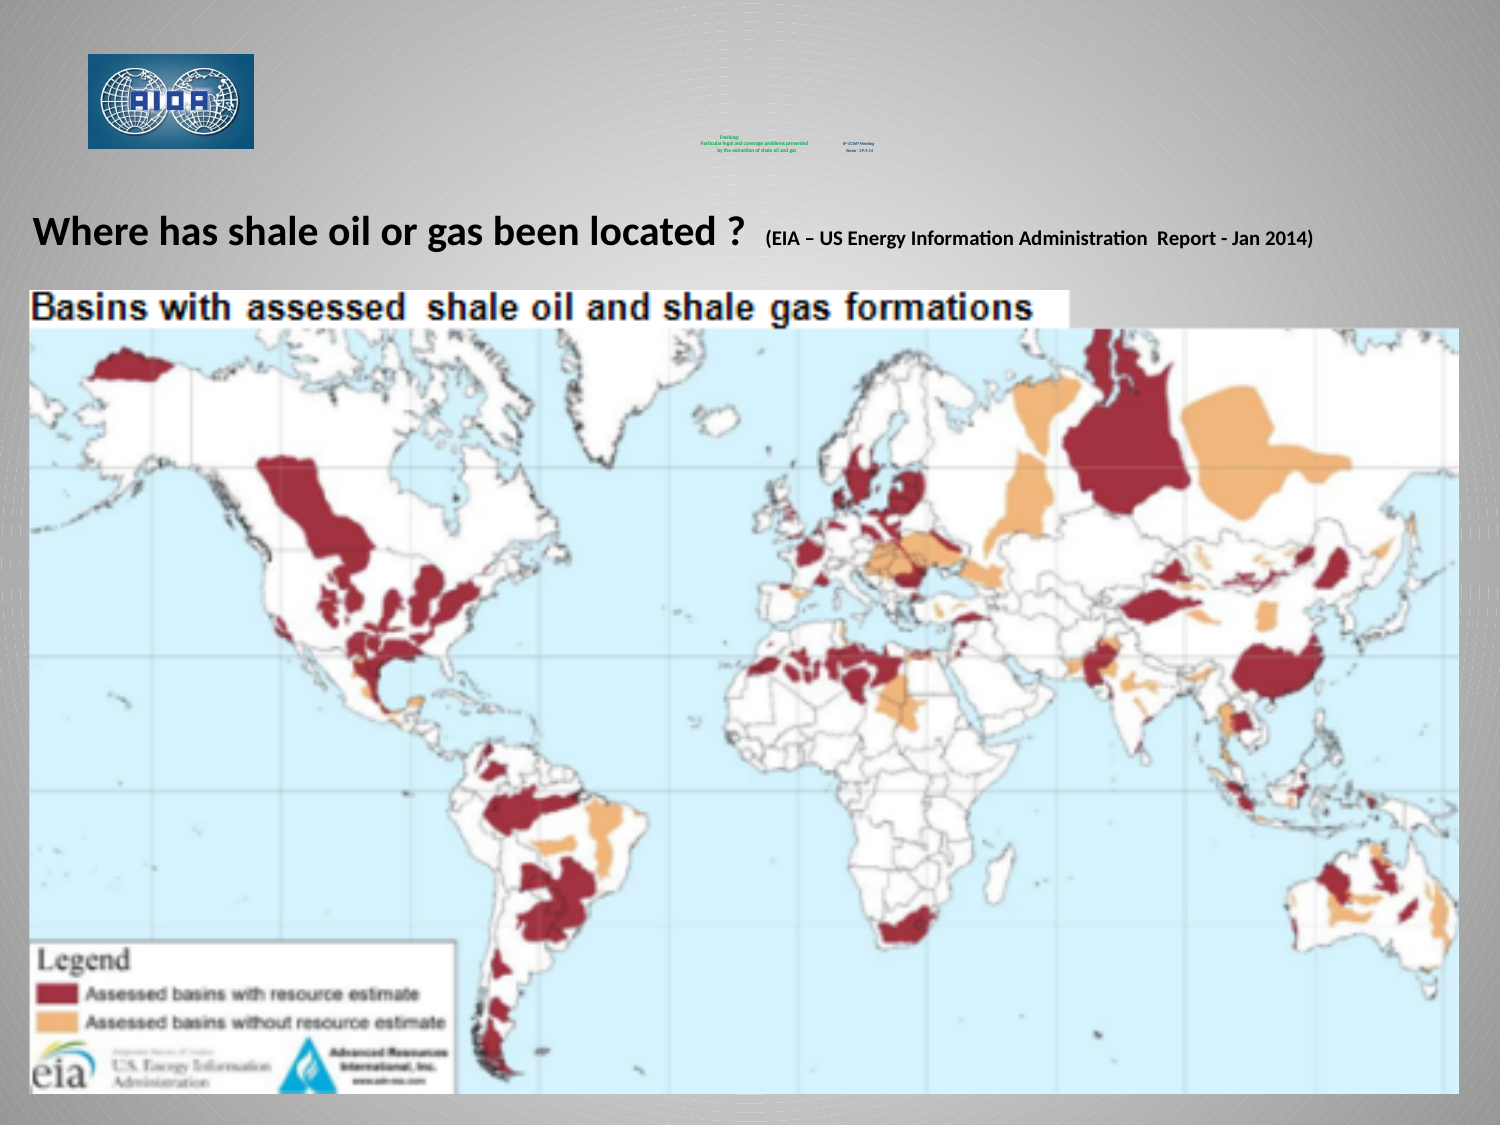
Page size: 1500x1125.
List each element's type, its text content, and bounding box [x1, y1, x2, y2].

picture [88, 54, 255, 150]
picture [29, 290, 1460, 1095]
title Fracking: Particular legal and coverage problems presented 8th CCWP Meeting by the extraction of shale oil and gas Rome - 29.9.14 [76, 30, 1436, 161]
list Where has shale oil or gas been located ? (EIA – US Energy Information Administration Report - Jan 2014) [17, 196, 1459, 291]
